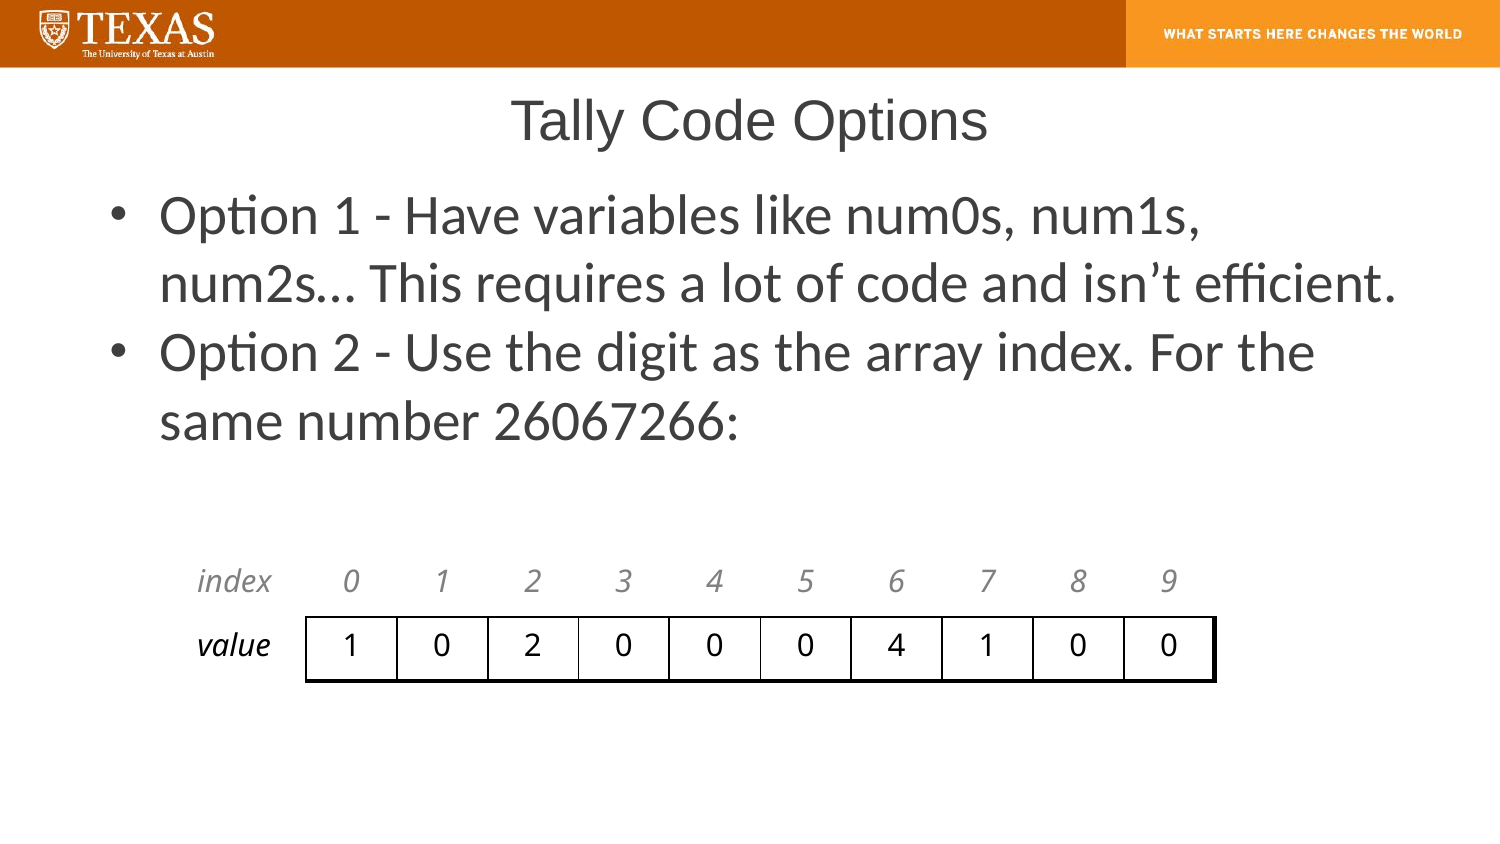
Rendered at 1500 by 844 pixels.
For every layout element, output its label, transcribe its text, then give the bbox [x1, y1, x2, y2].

table_header 7 [942, 553, 1033, 616]
picture [0, 0, 1500, 844]
title Tally Code Options [75, 76, 1425, 160]
table_header 2 [488, 553, 578, 616]
table_cell 0 [579, 618, 668, 679]
table_cell 0 [398, 618, 487, 679]
table_cell 1 [943, 618, 1032, 679]
table_header 1 [397, 553, 488, 616]
table_cell 4 [852, 618, 941, 679]
table_header 9 [1124, 553, 1215, 616]
table_header 0 [306, 553, 397, 616]
table_header 6 [851, 553, 942, 616]
table_header 5 [760, 553, 851, 616]
table_cell value [163, 617, 305, 681]
table_cell 0 [1125, 618, 1212, 679]
table_header 8 [1033, 553, 1124, 616]
list Option 1 - Have variables like num0s, num1s, num2s… This requires a lot of code and isn’t efficient. Option 2 - Use the digit as the array index. For the same number 26067266: [75, 169, 1425, 483]
table_cell 1 [307, 618, 396, 679]
table_header 3 [578, 553, 669, 616]
table_cell 0 [1034, 618, 1123, 679]
table_header 4 [669, 553, 760, 616]
table_header index [163, 553, 306, 617]
table_cell 0 [761, 618, 850, 679]
table_cell 0 [670, 618, 760, 679]
table_cell 2 [489, 618, 578, 679]
